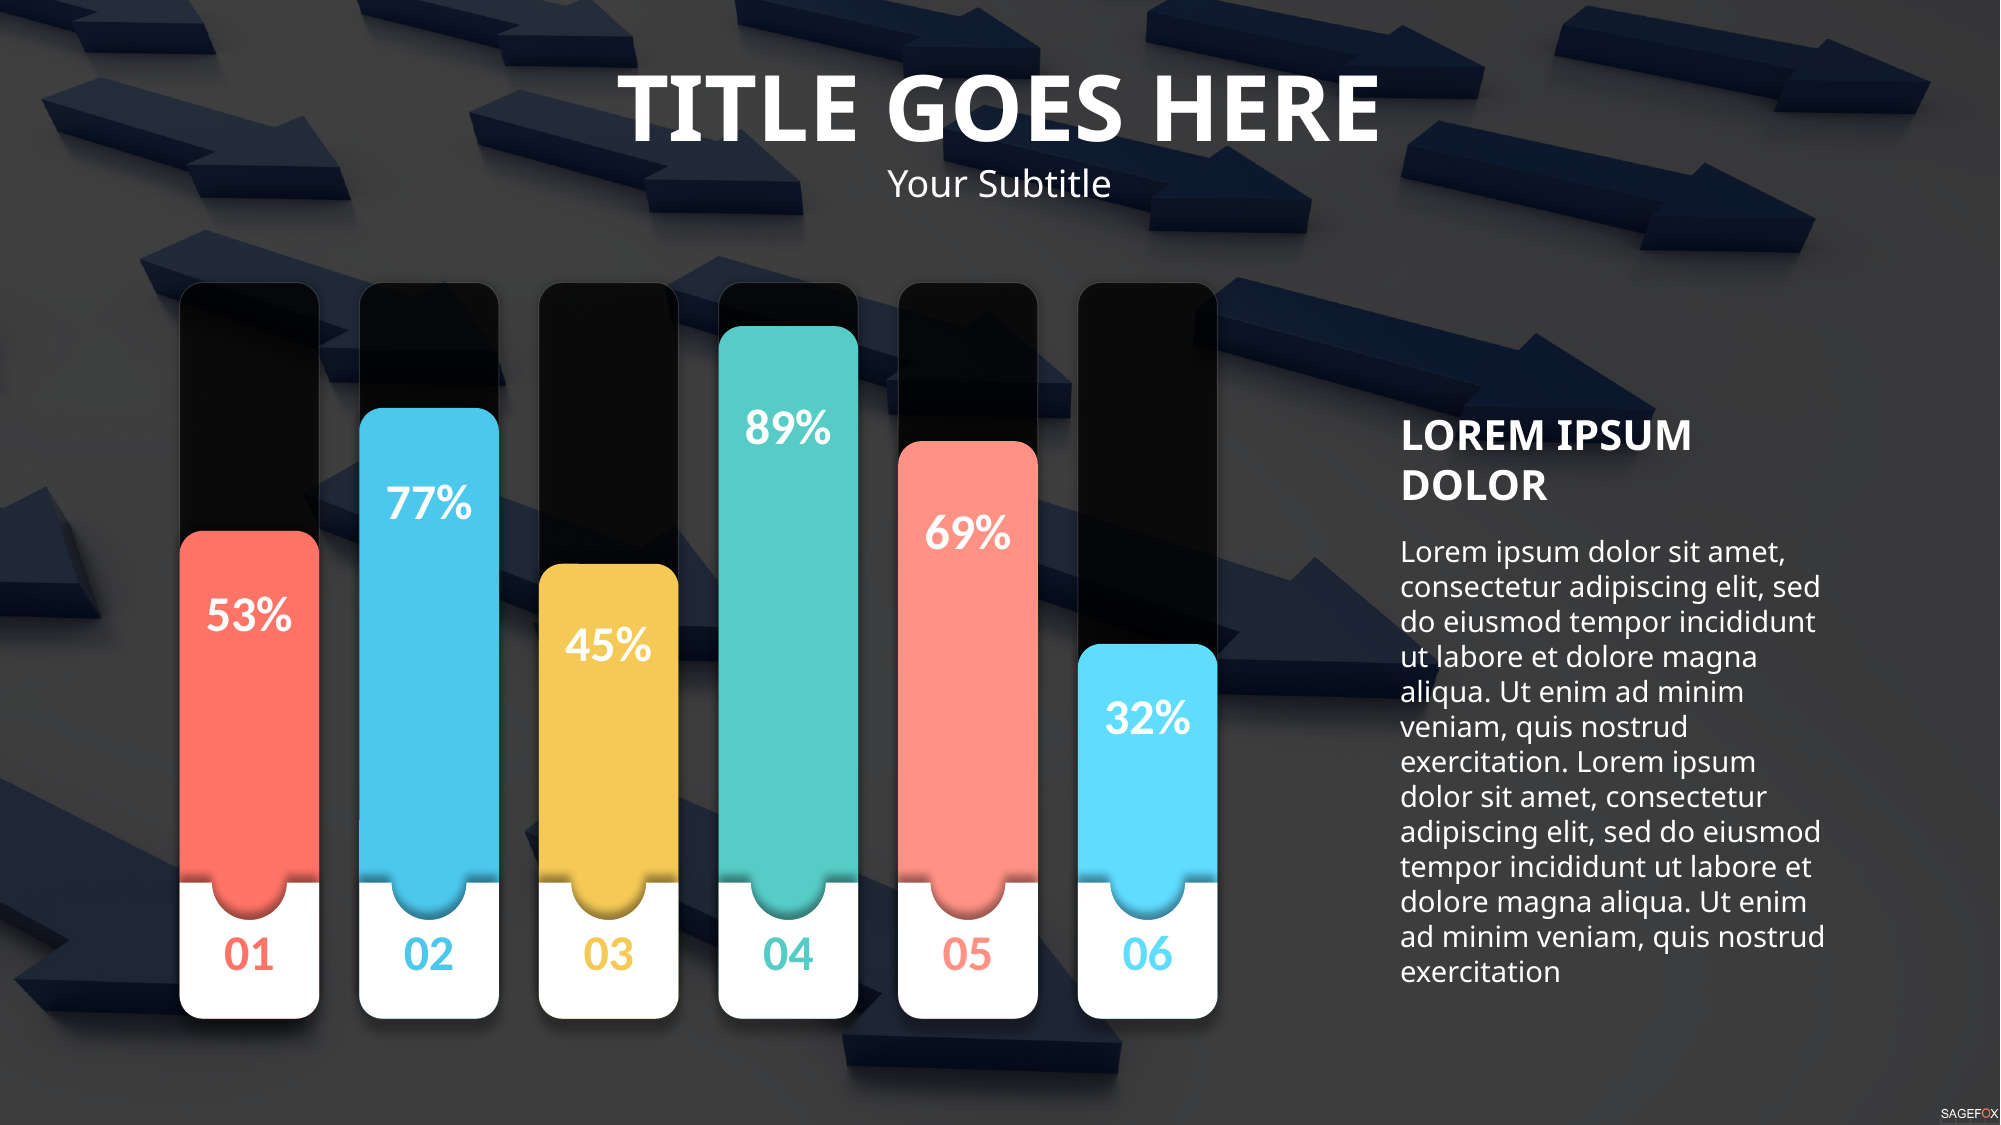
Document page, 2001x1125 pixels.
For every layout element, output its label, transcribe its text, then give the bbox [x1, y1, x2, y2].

picture [0, 0, 2001, 1125]
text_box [179, 530, 320, 1019]
text_box [537, 281, 680, 568]
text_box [538, 563, 679, 1019]
text_box TITLE GOES HERE Your Subtitle [548, 42, 1452, 212]
text_box [1076, 281, 1219, 648]
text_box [898, 441, 1038, 1019]
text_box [1077, 643, 1218, 1019]
text_box [358, 281, 500, 410]
text_box LOREM IPSUM DOLOR Lorem ipsum dolor sit amet, consectetur adipiscing elit, sed do eiusmod tempor incididunt ut labore et dolore magna aliqua. Ut enim ad minim veniam, quis nostrud exercitation. Lorem ipsum dolor sit amet, consectetur adipiscing elit, sed do eiusmod tempor incididunt ut labore et dolore magna aliqua. Ut enim ad minim veniam, quis nostrud exercitation [1385, 400, 1849, 1076]
text_box [717, 281, 860, 330]
text_box [178, 281, 321, 535]
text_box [359, 407, 499, 1019]
text_box [897, 281, 1039, 446]
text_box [718, 326, 859, 1019]
